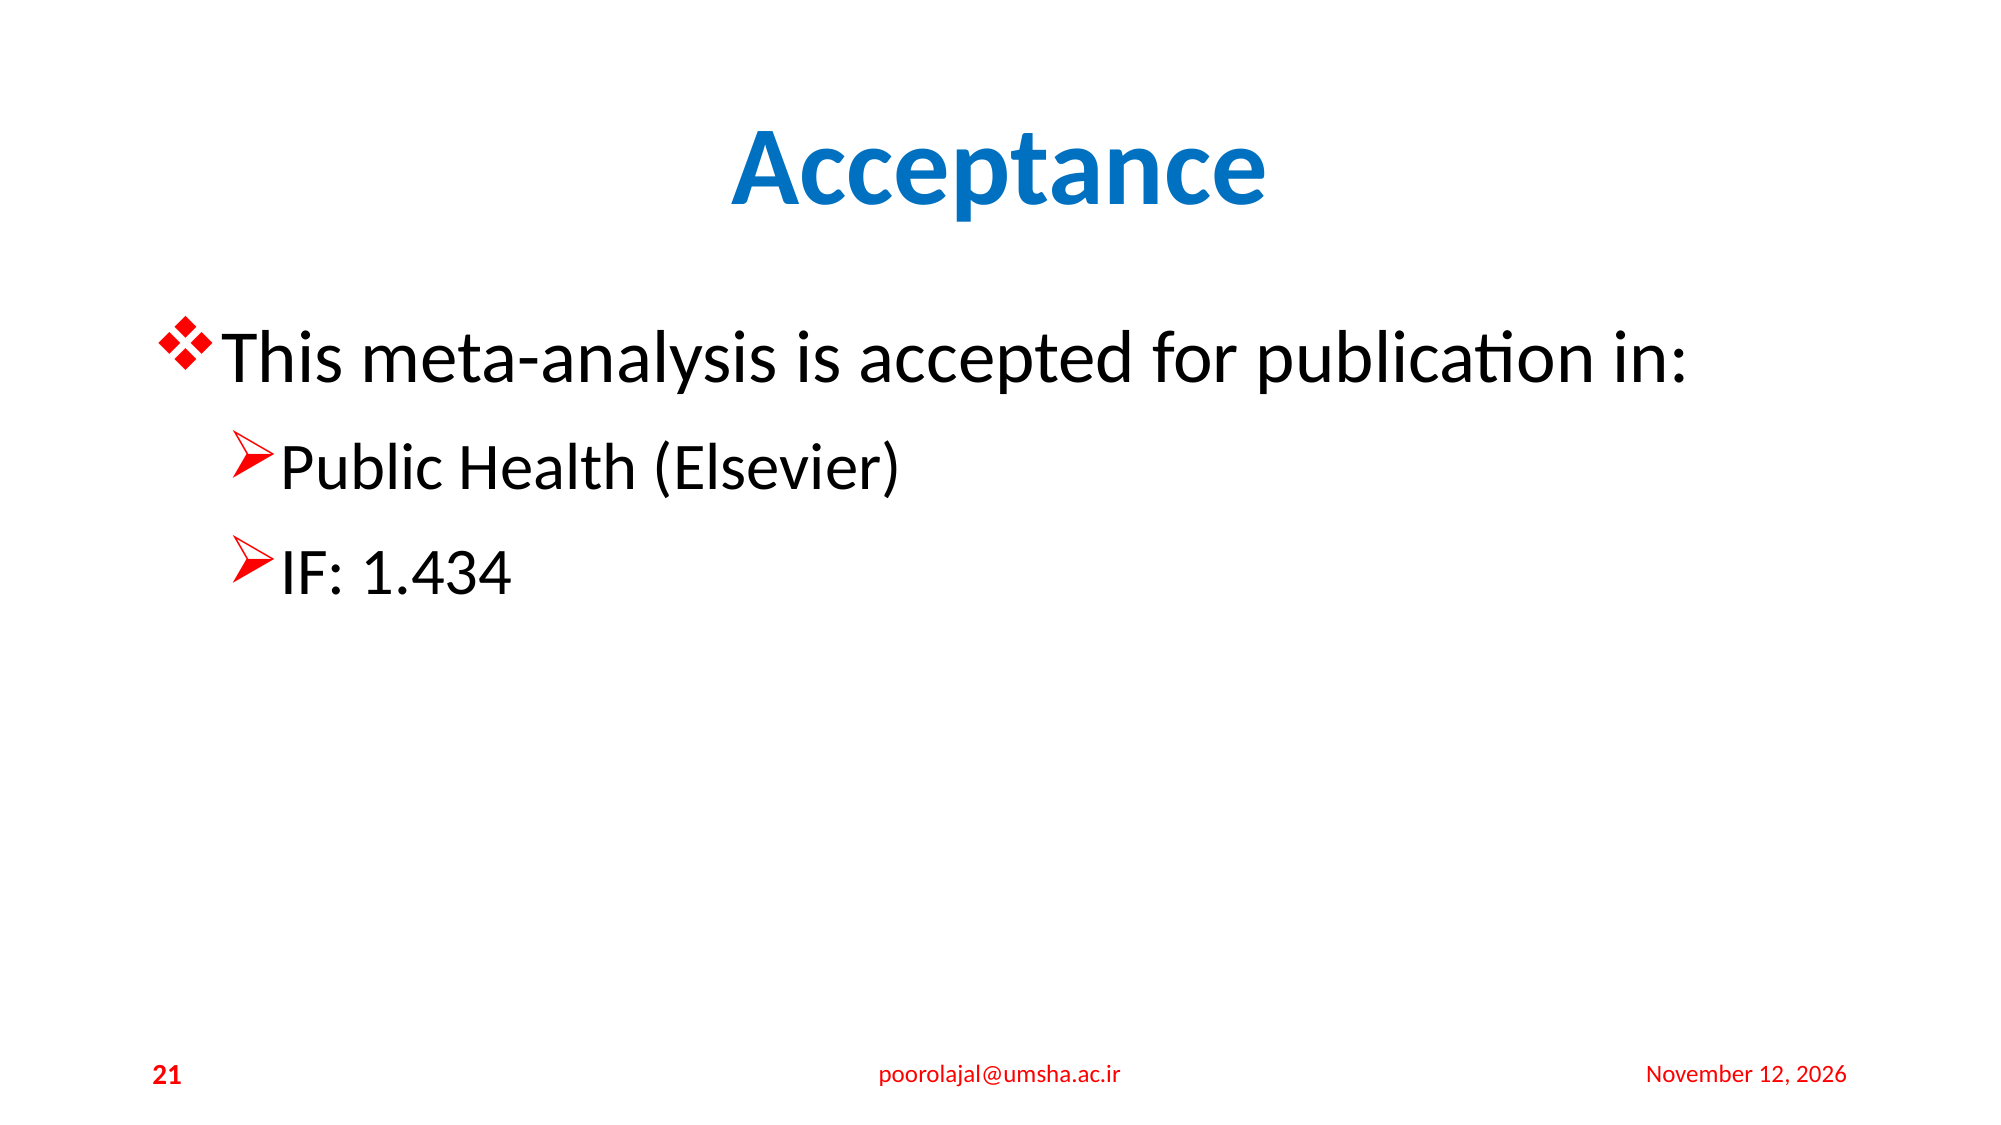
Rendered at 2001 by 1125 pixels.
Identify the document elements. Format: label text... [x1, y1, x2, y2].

footer poorolajal@umsha.ac.ir [662, 1042, 1338, 1103]
slide_number 21 [137, 1042, 588, 1103]
list This meta-analysis is accepted for publication in: Public Health (Elsevier) IF: 1.434 [137, 299, 1863, 1014]
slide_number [1412, 1042, 1863, 1103]
title Acceptance [137, 59, 1863, 278]
